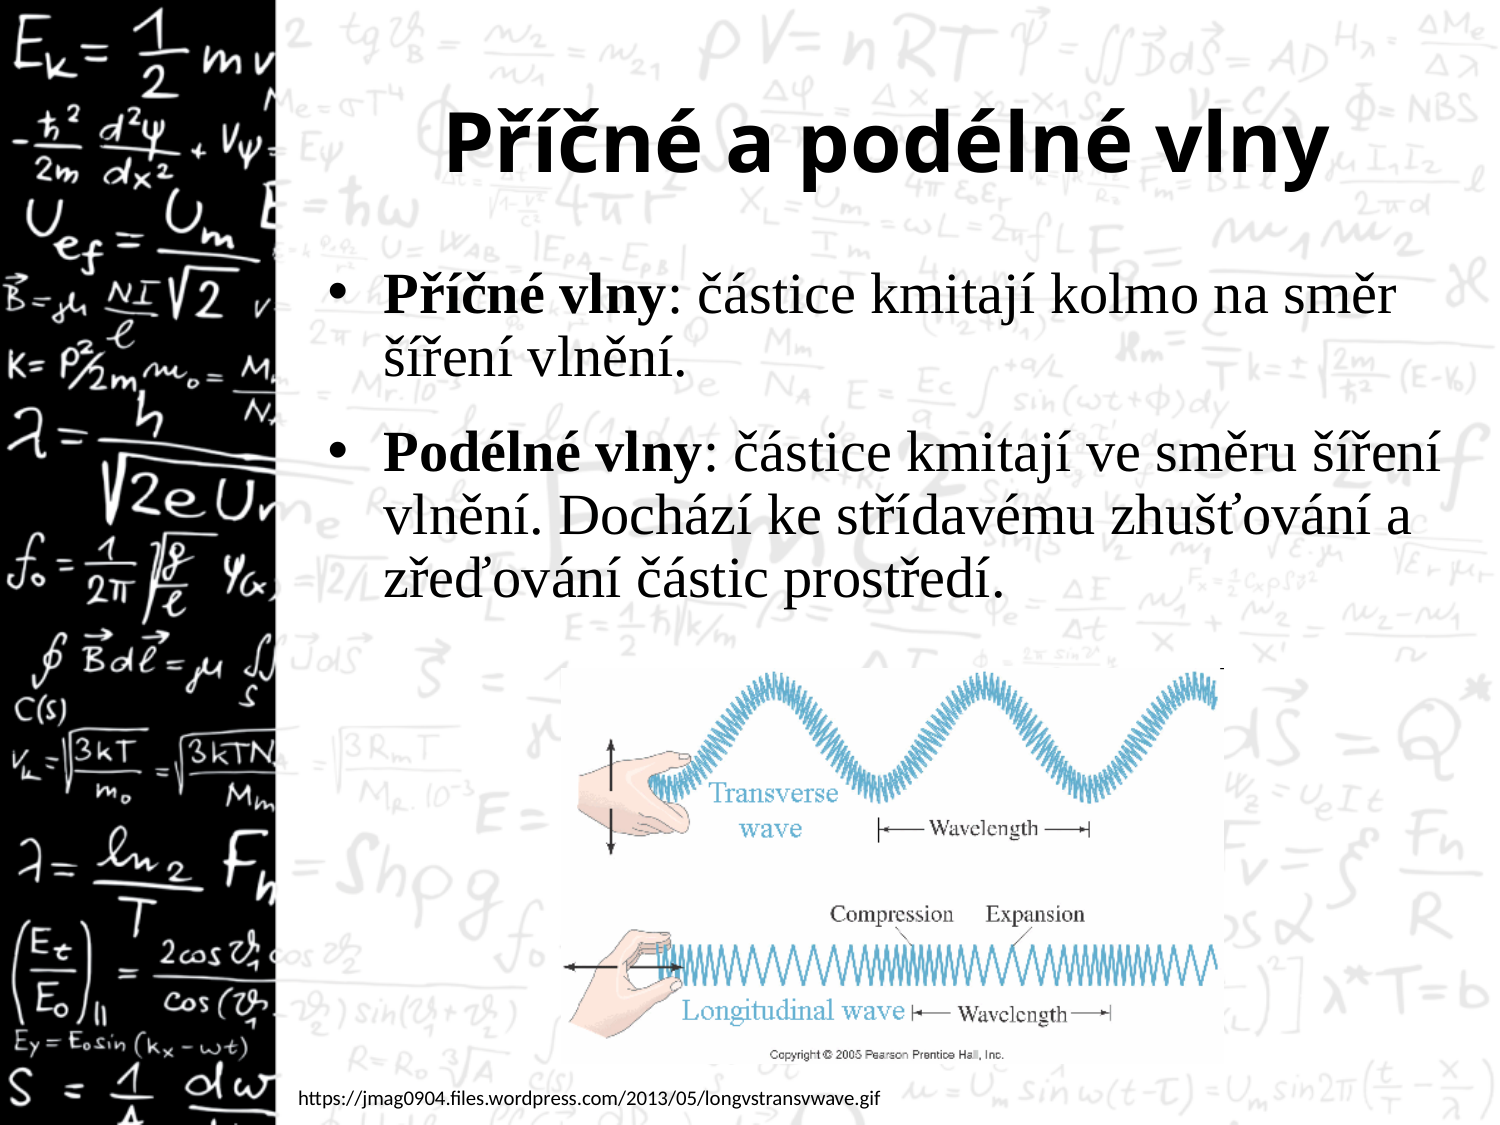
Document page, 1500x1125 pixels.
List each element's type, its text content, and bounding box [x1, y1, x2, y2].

title Příčné a podélné vlny [312, 45, 1461, 233]
picture [0, 0, 1500, 1125]
list Příčné vlny: částice kmitají kolmo na směr šíření vlnění. Podélné vlny: částice kmitají ve směru šíření vlnění. Dochází ke střídavému zhušťování a zřeďování částic prostředí. [312, 255, 1463, 1005]
text_box https://jmag0904.files.wordpress.com/2013/05/longvstransvwave.gif [283, 1077, 1034, 1117]
